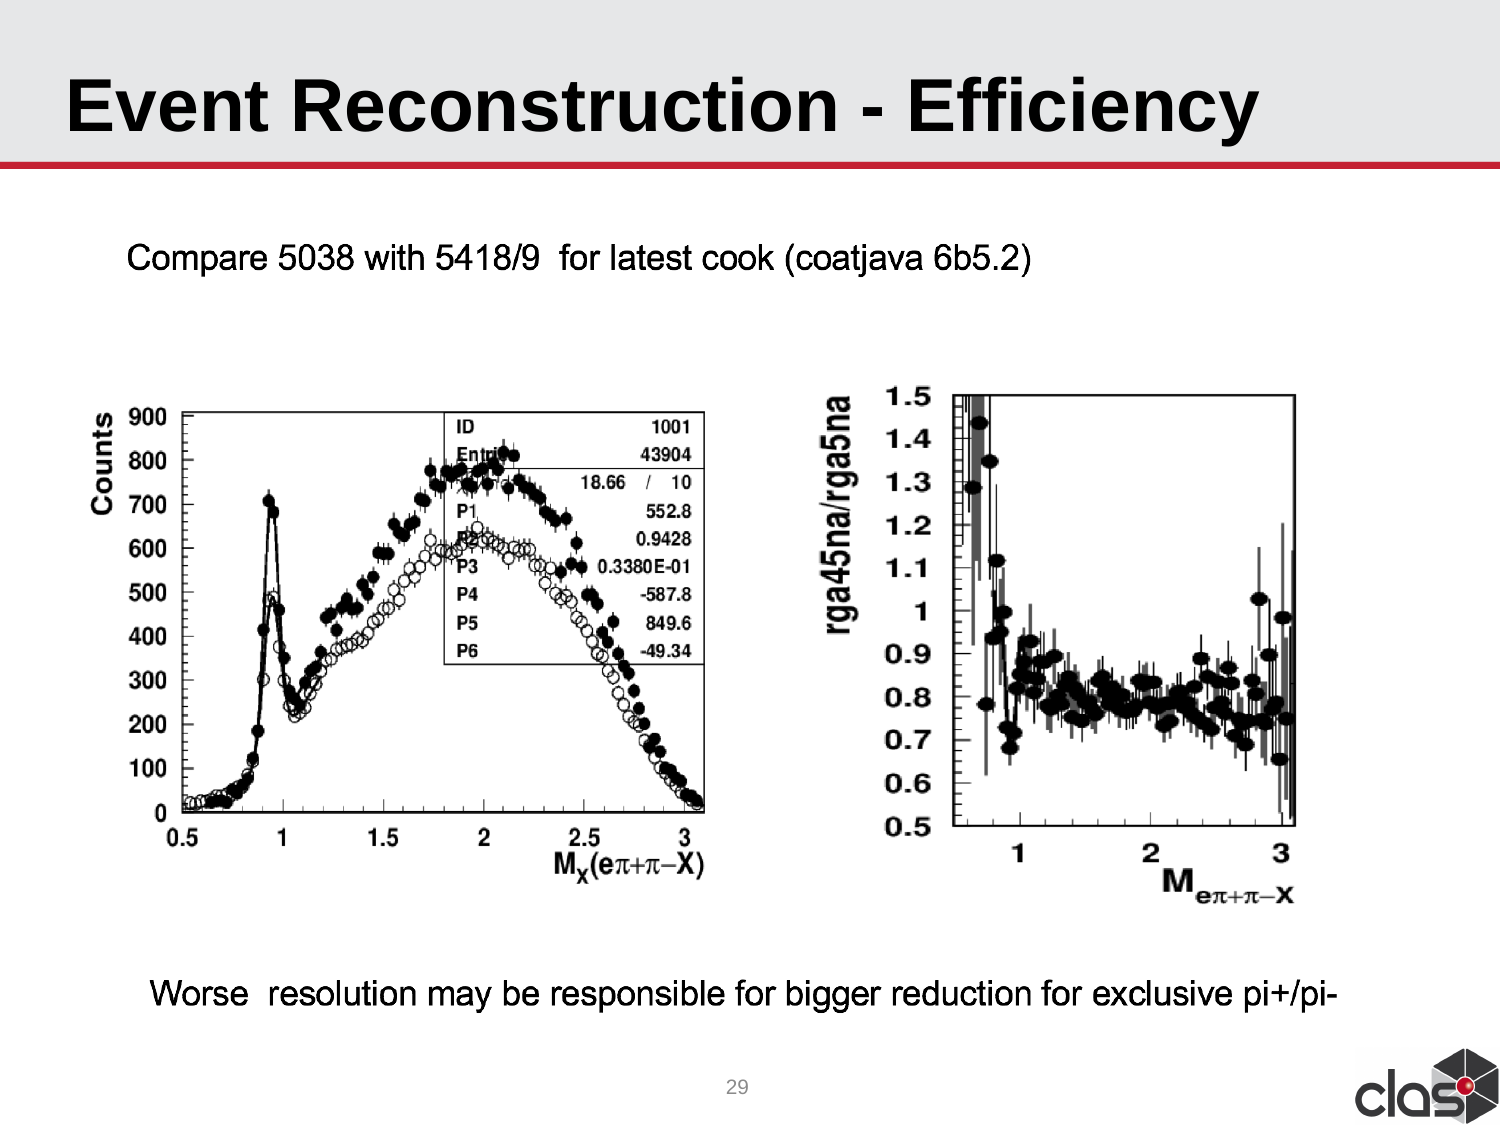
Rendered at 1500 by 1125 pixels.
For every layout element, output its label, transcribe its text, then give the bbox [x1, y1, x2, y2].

slide_number 29 [693, 1060, 782, 1111]
picture [1355, 1047, 1500, 1125]
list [66, 222, 1424, 1042]
title Event Reconstruction - Efficiency [50, 67, 1440, 147]
